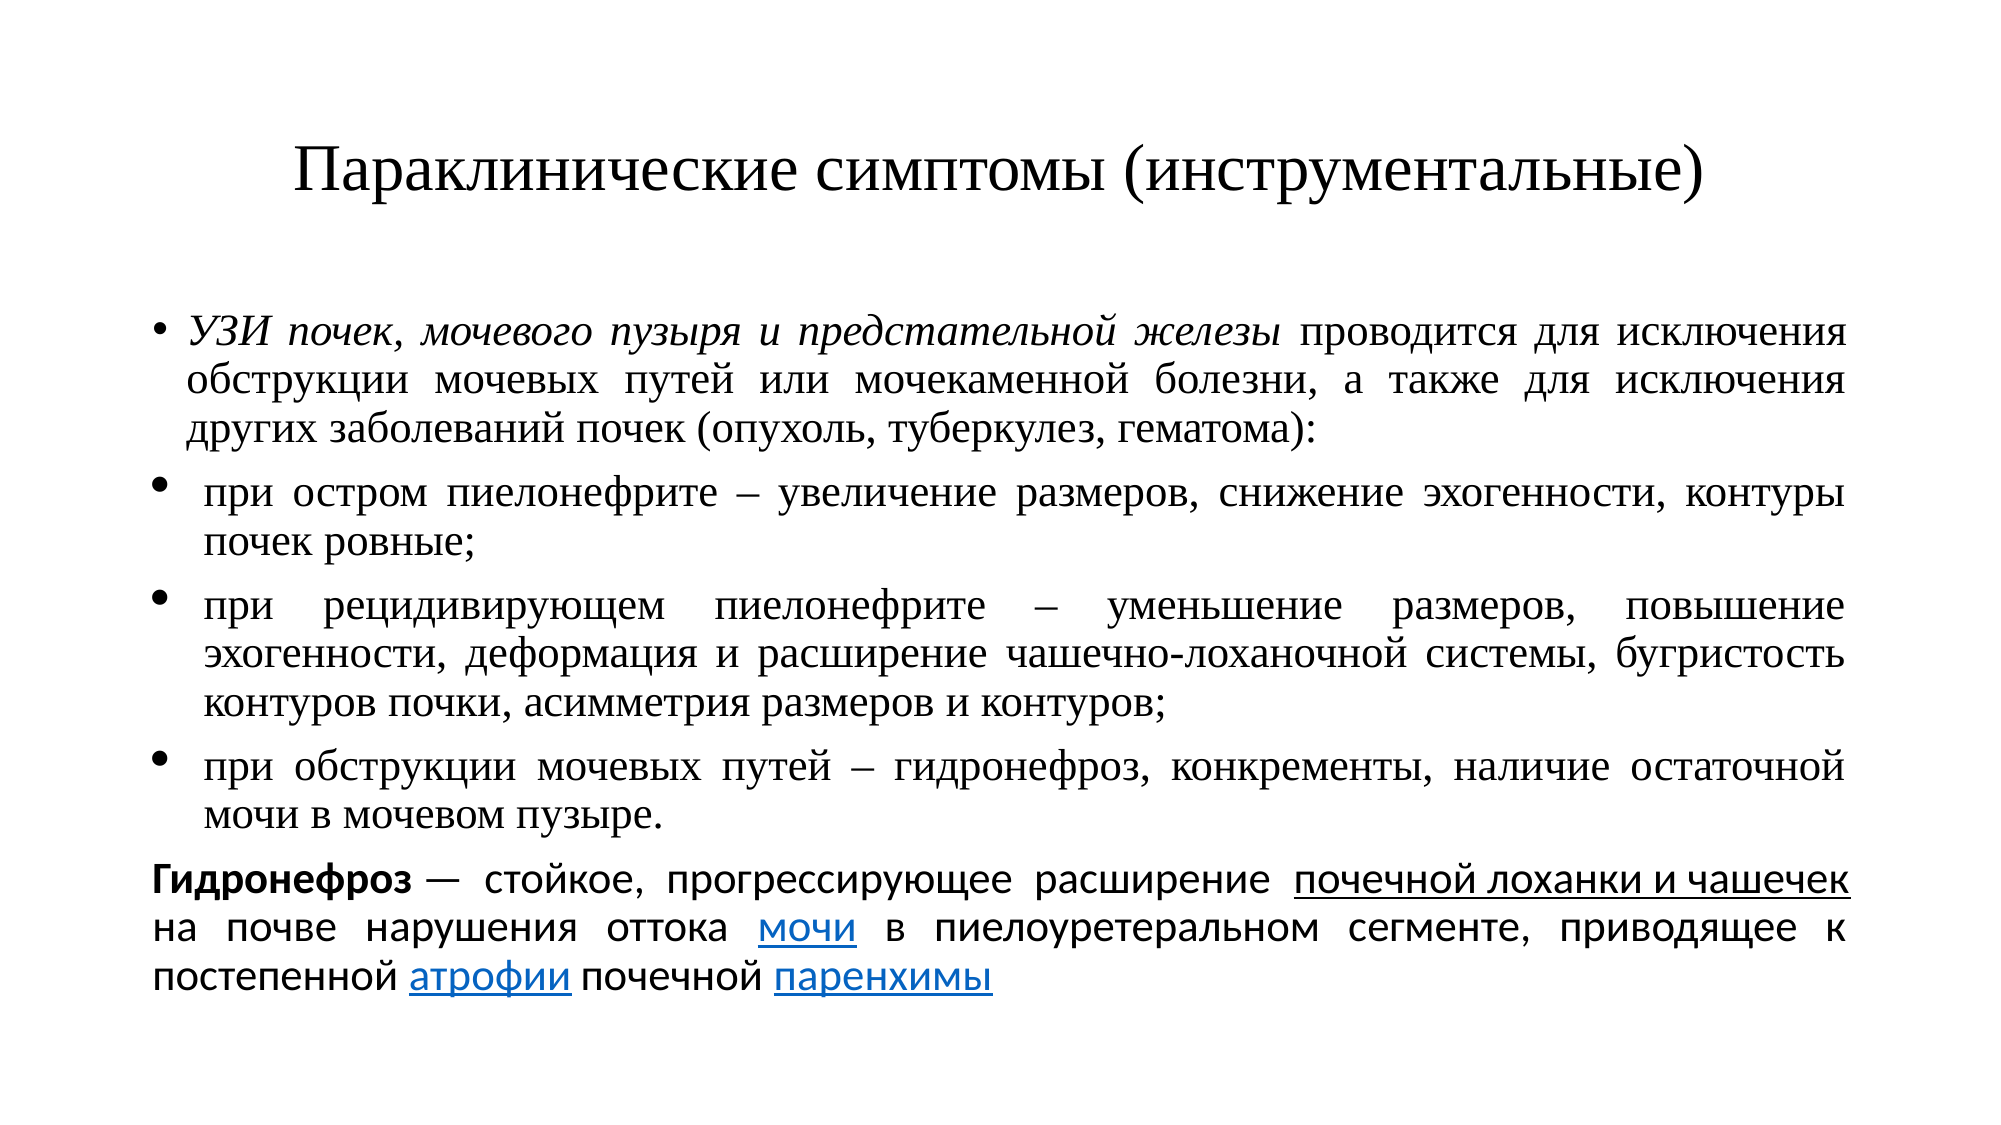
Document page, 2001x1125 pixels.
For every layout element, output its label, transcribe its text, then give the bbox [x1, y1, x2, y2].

title Параклинические симптомы (инструментальные) [137, 59, 1863, 278]
list УЗИ почек, мочевого пузыря и предстательной железы проводится для исключения обструкции мочевых путей или мочекаменной болезни, а также для исключения других заболеваний почек (опухоль, туберкулез, гематома): при остром пиелонефрите – увеличение размеров, снижение эхогенности, контуры почек ровные; при рецидивирующем пиелонефрите – уменьшение размеров, повышение эхогенности, деформация и расширение чашечно-лоханочной системы, бугристость контуров почки, асимметрия размеров и контуров; при обструкции мочевых путей – гидронефроз, конкременты, наличие остаточной мочи в мочевом пузыре. Гидронефроз — стойкое, прогрессирующее расширение почечной лоханки и чашечек на почве нарушения оттока мочи в пиелоуретеральном сегменте, приводящее к постепенной атрофии почечной паренхимы [137, 299, 1863, 1014]
